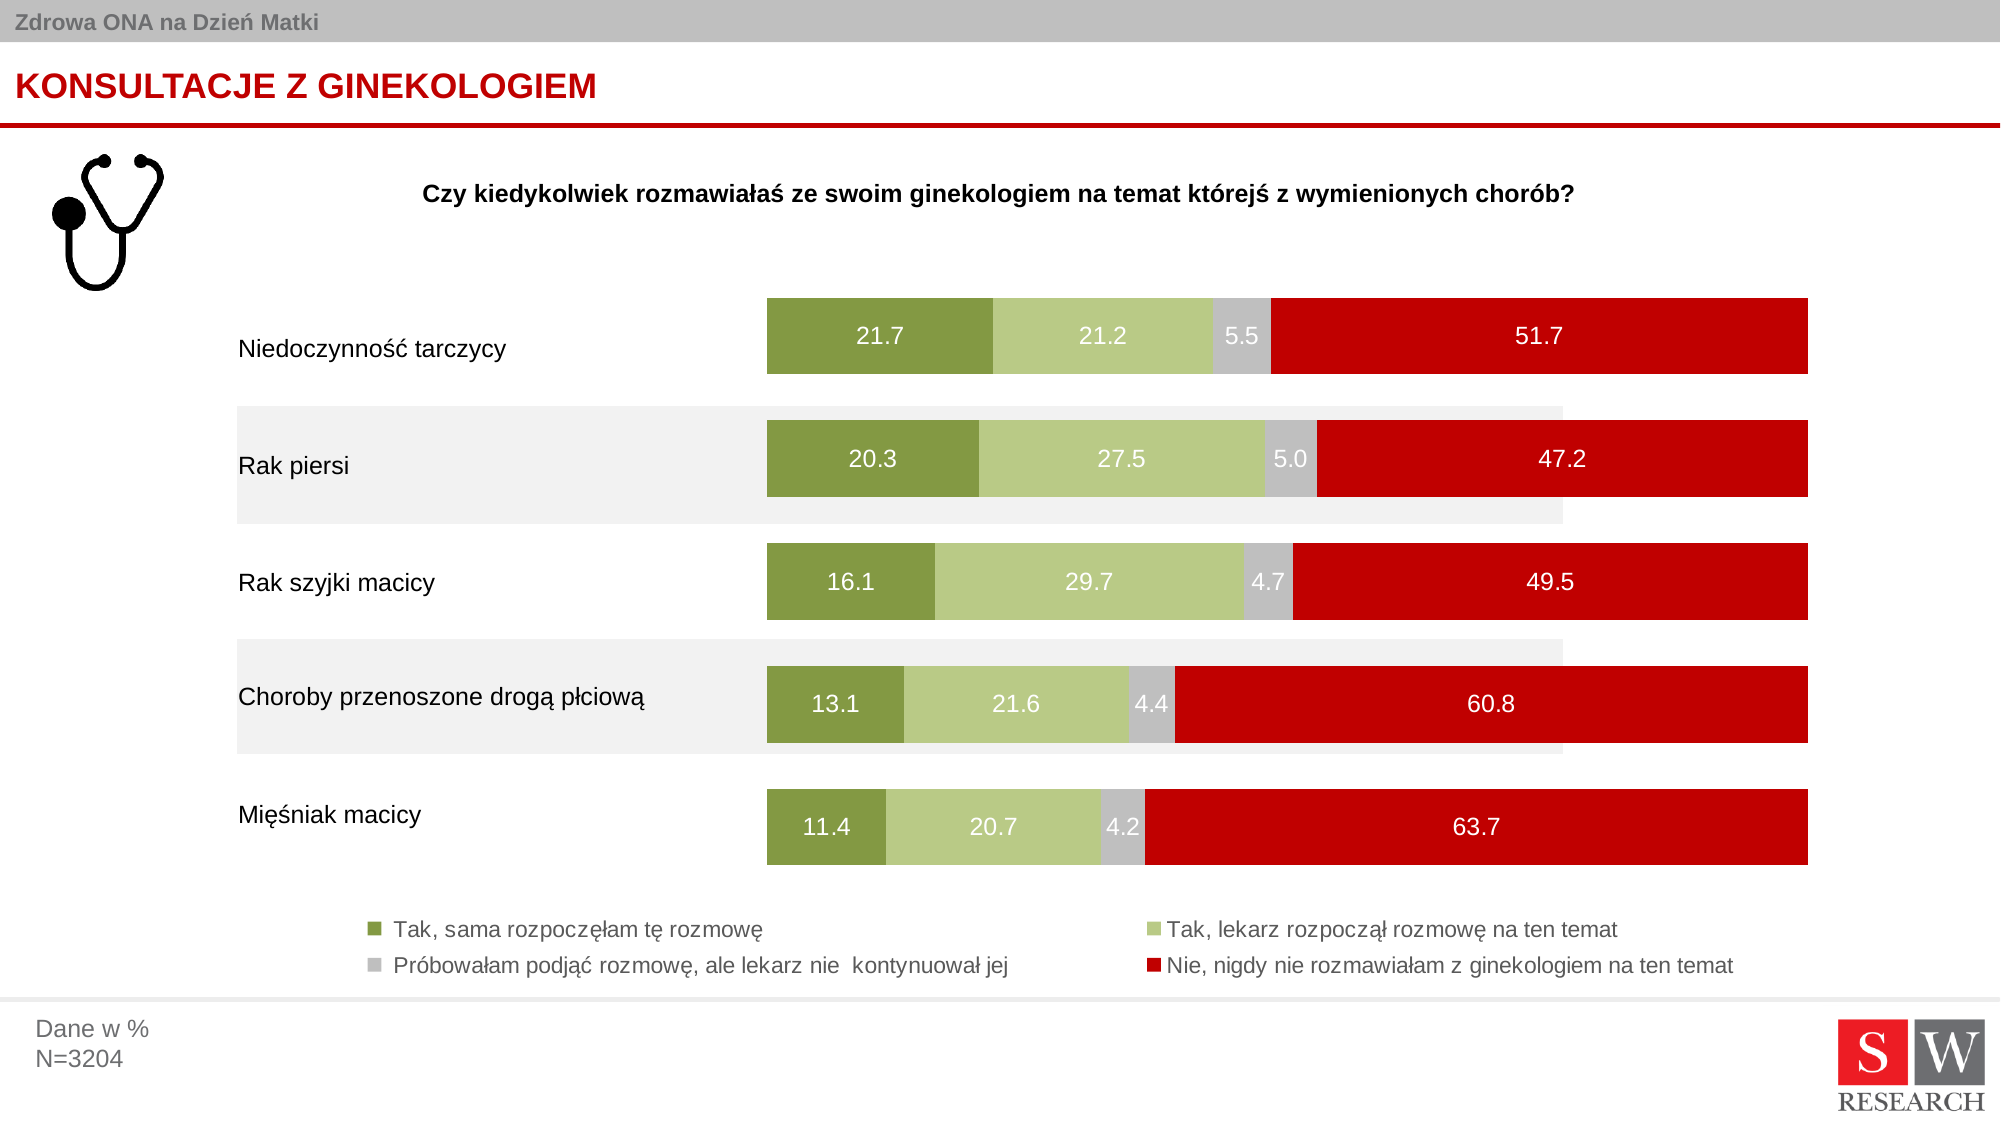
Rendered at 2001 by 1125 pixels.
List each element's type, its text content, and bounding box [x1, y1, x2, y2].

picture [39, 154, 176, 291]
picture [1823, 1005, 1999, 1124]
chart [236, 255, 1865, 992]
text_box Czy kiedykolwiek rozmawiałaś ze swoim ginekologiem na temat którejś z wymienionych chorób? [289, 169, 1711, 215]
title KONSULTACJE Z GINEKOLOGIEM [0, 42, 2000, 126]
text_box Dane w % N=3204 [20, 1004, 1470, 1080]
